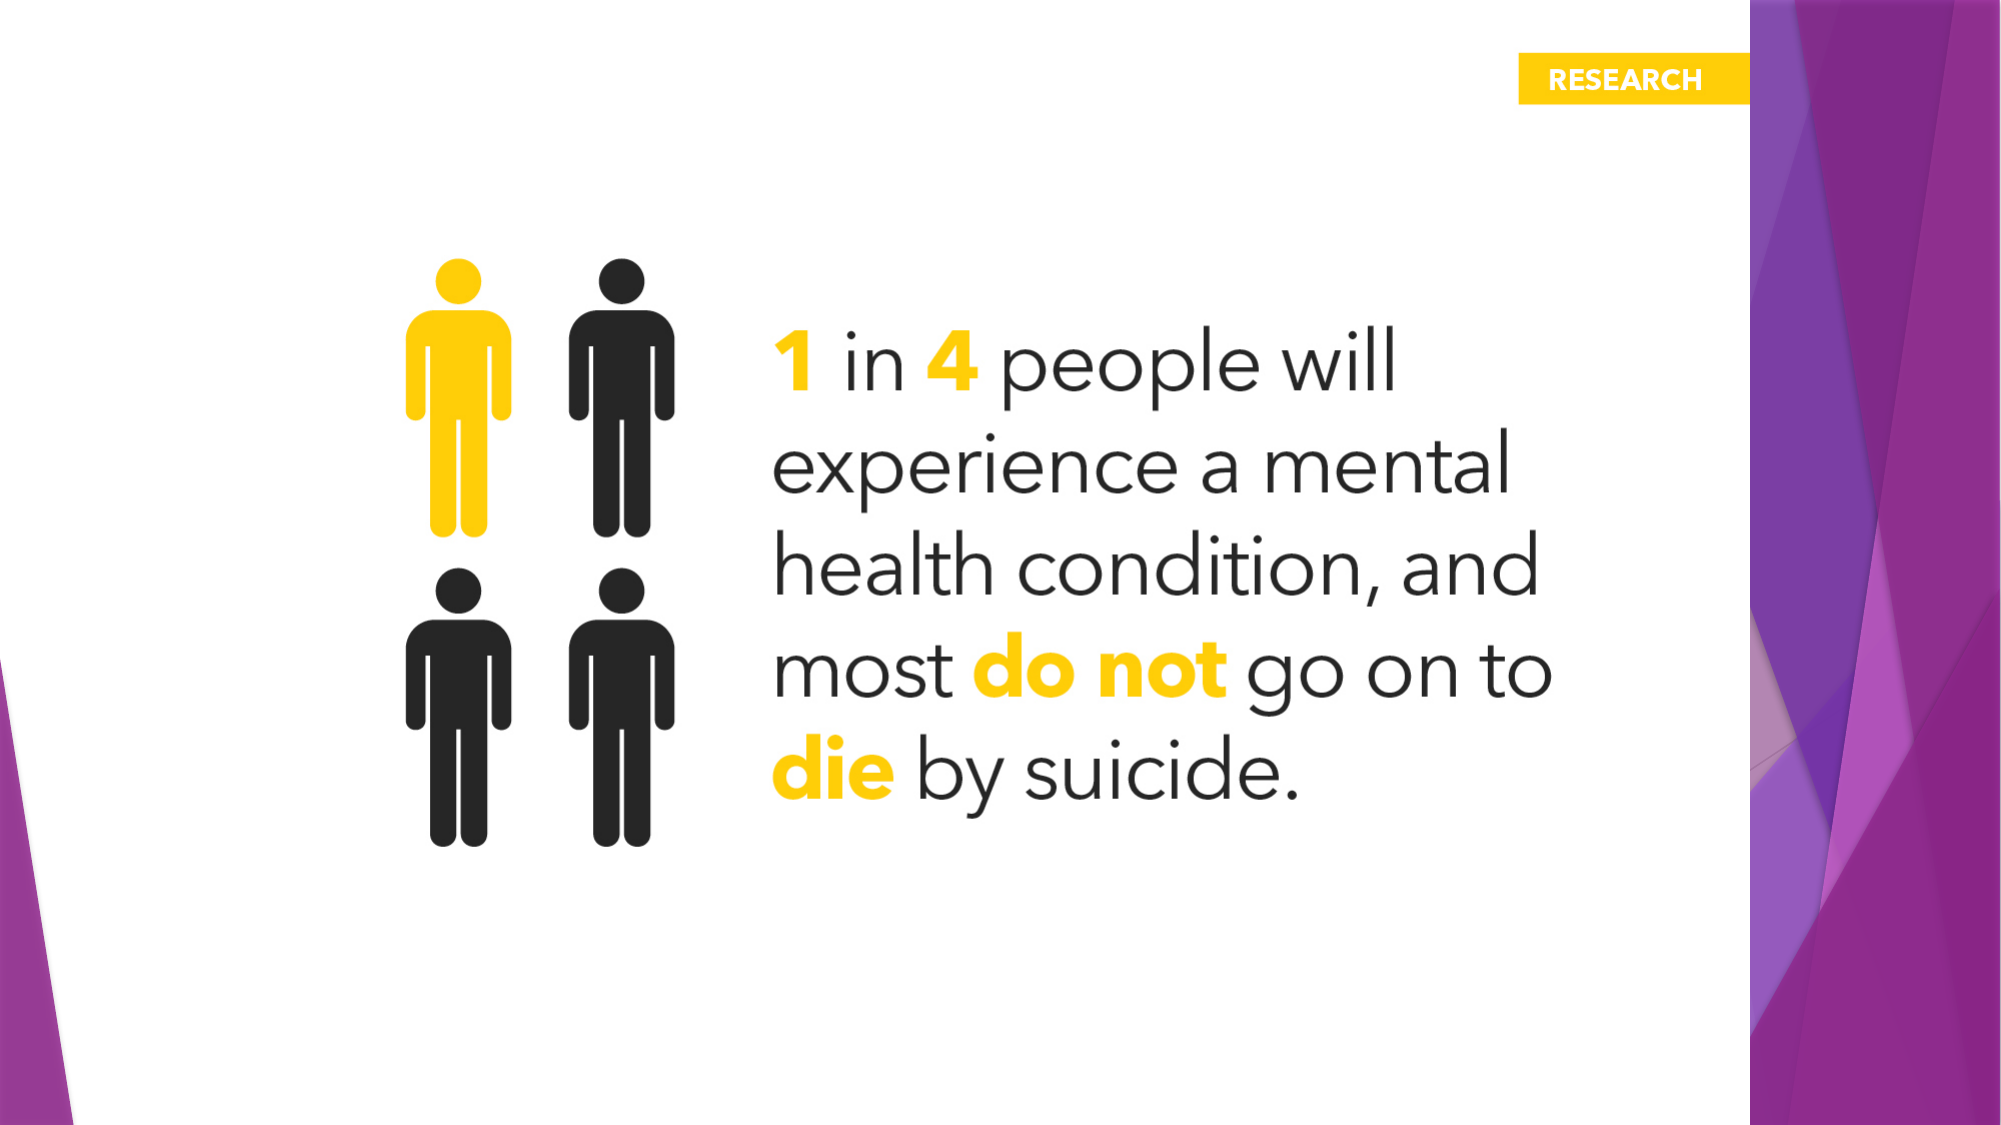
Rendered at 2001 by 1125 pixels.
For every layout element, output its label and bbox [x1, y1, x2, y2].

picture [249, 0, 1751, 1125]
